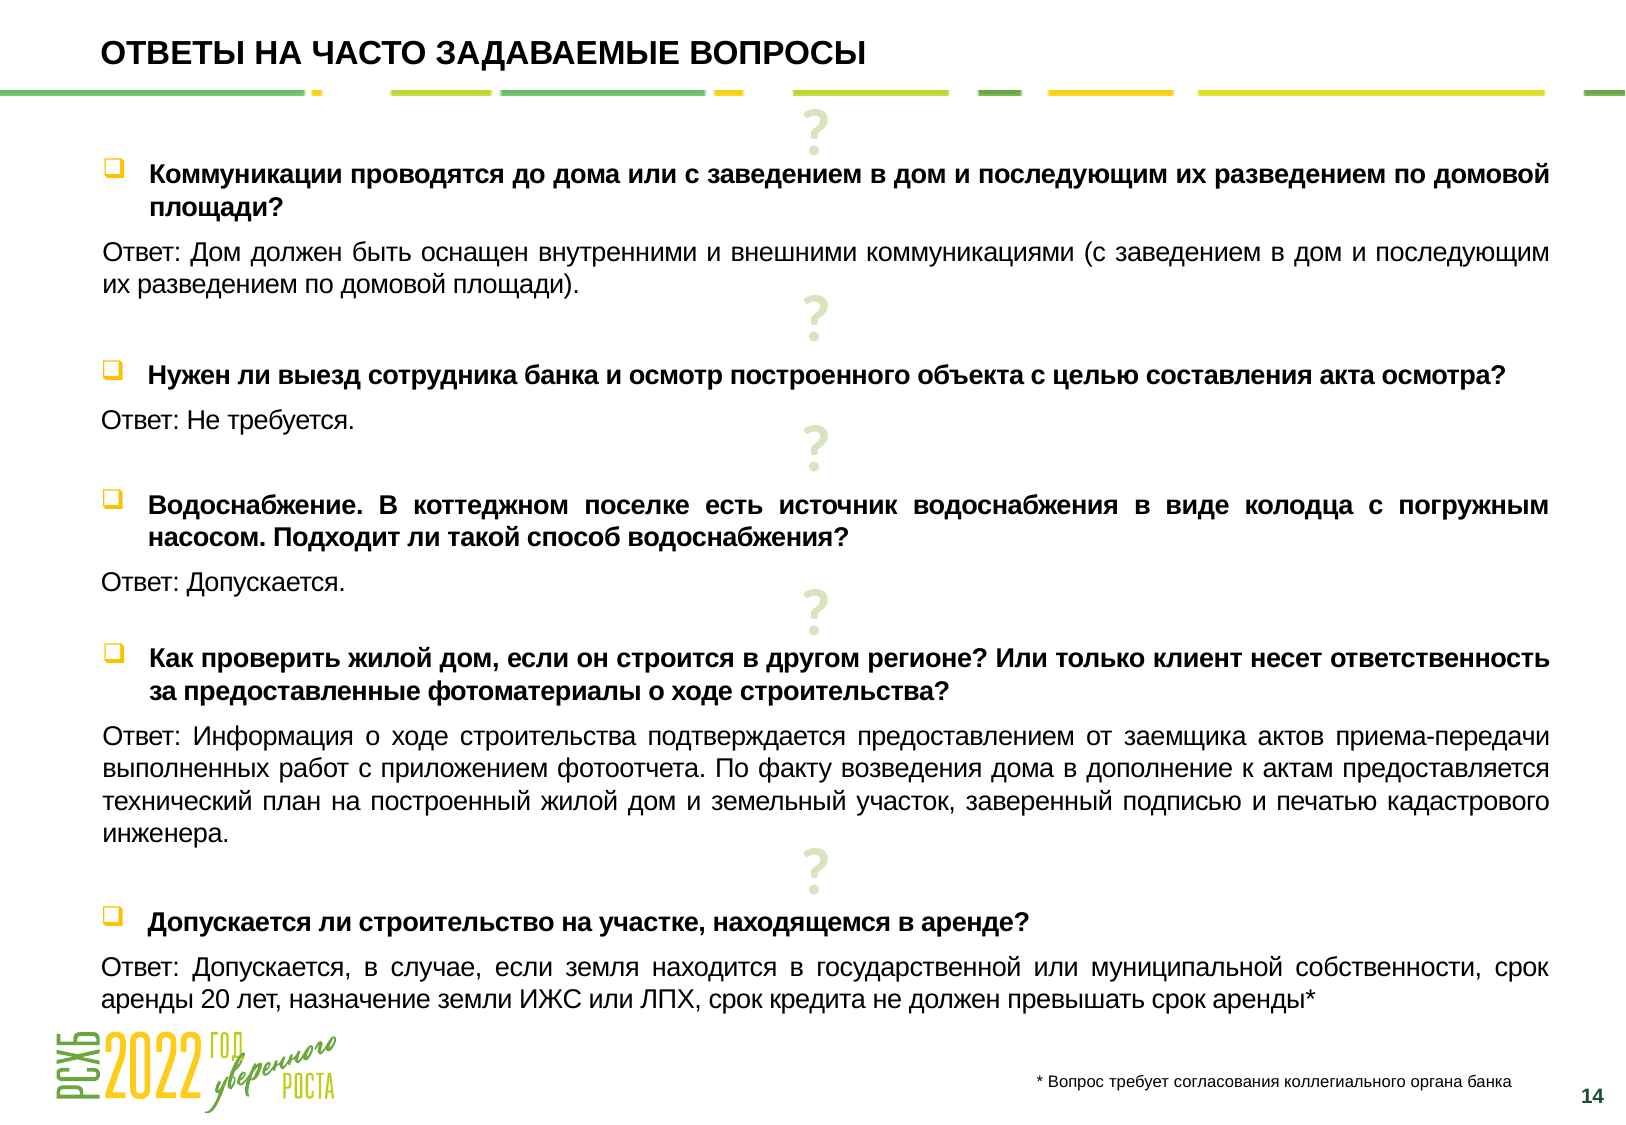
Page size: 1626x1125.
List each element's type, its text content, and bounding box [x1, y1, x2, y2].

text_box ? [747, 81, 884, 148]
text_box Допускается ли строительство на участке, находящемся в аренде? Ответ: Допускается, в случае, если земля находится в государственной или муниципальной собственности, срок аренды 20 лет, назначение земли ИЖС или ЛПХ, срок кредита не должен превышать срок аренды* [86, 896, 1563, 1022]
text_box ? [747, 605, 884, 633]
text_box Как проверить жилой дом, если он строится в другом регионе? Или только клиент несет ответственность за предоставленные фотоматериалы о ходе строительства? Ответ: Информация о ходе строительства подтверждается предоставлением от заемщика актов приема-передачи выполненных работ с приложением фотоотчета. По факту возведения дома в дополнение к актам предоставляется технический план на построенный жилой дом и земельный участок, заверенный подписью и печатью кадастрового инженера. [87, 633, 1564, 856]
text_box Коммуникации проводятся до дома или с заведением в дом и последующим их разведением по домовой площади? Ответ: Дом должен быть оснащен внутренними и внешними коммуникациями (с заведением в дом и последующим их разведением по домовой площади). [87, 148, 1564, 307]
text_box Водоснабжение. В коттеджном поселке есть источник водоснабжения в виде колодца с погружным насосом. Подходит ли такой способ водоснабжения? Ответ: Допускается. [86, 479, 1563, 605]
text_box ? [747, 307, 884, 350]
picture [884, 90, 1626, 96]
slide_number 14 [1241, 1091, 1621, 1120]
text_box ОТВЕТЫ НА ЧАСТО ЗАДАВАЕМЫЕ ВОПРОСЫ [85, 23, 1586, 79]
text_box ? [747, 856, 884, 896]
picture [0, 90, 747, 96]
text_box * Вопрос требует согласования коллегиального органа банка [989, 1070, 1625, 1091]
text_box ? [747, 397, 884, 479]
text_box Нужен ли выезд сотрудника банка и осмотр построенного объекта с целью составления акта осмотра? Ответ: Не требуется. [86, 350, 1563, 443]
